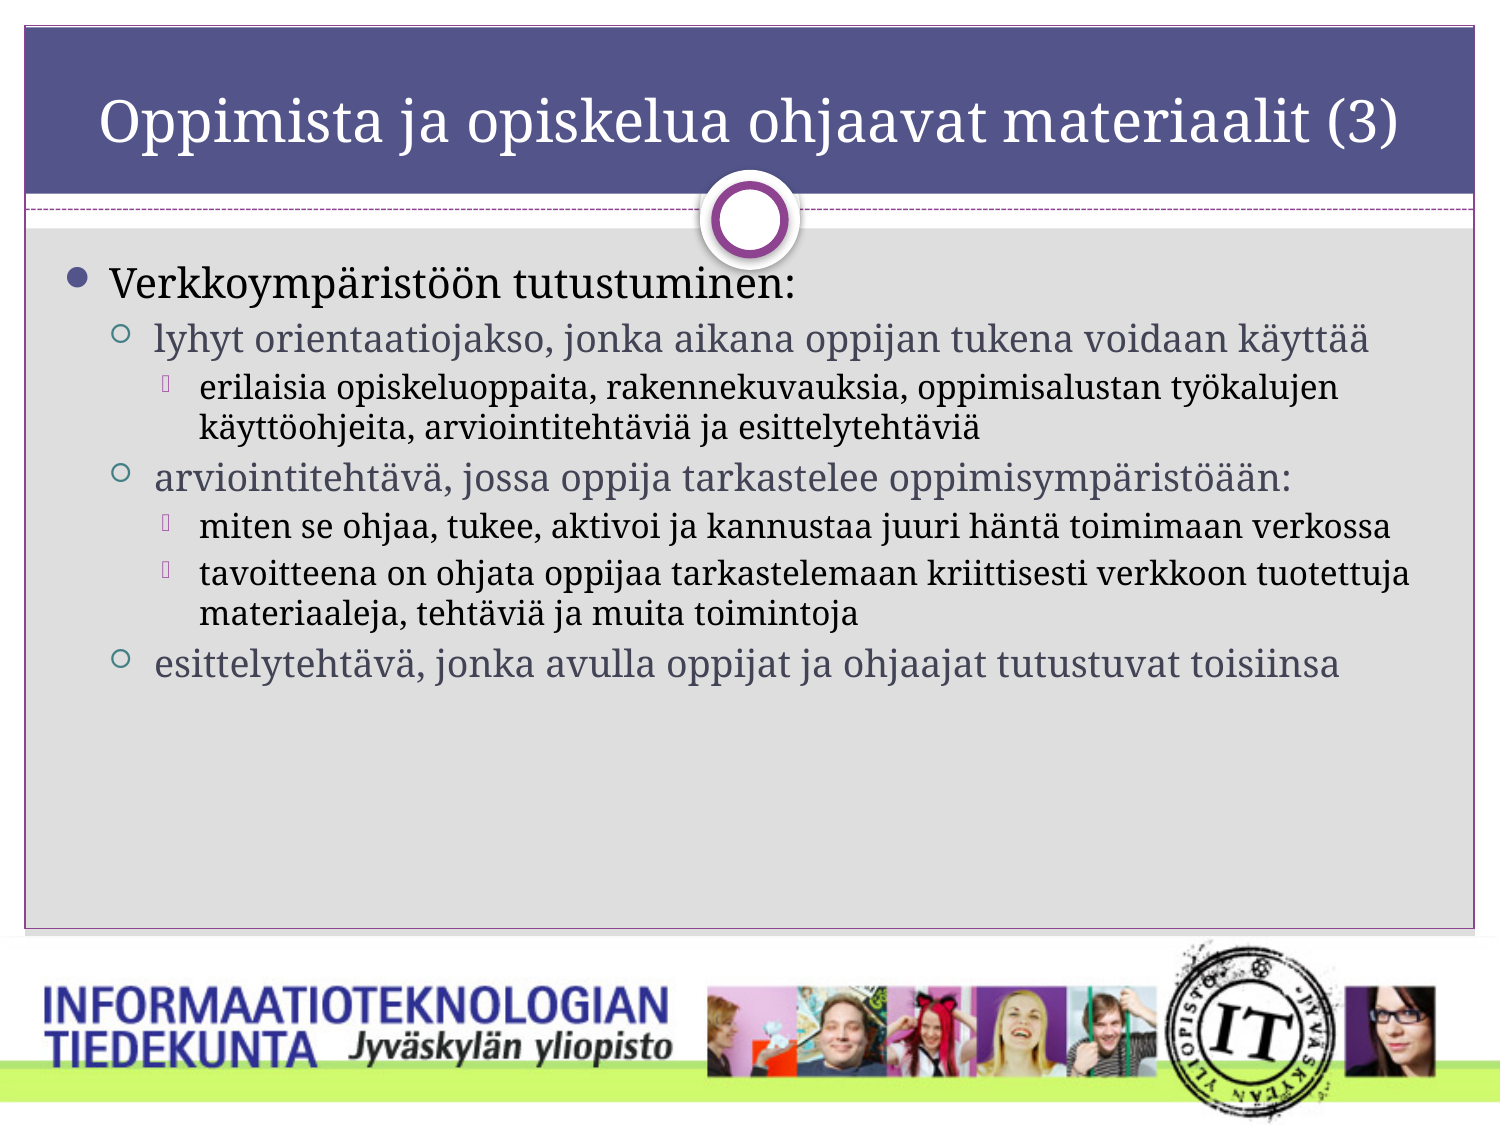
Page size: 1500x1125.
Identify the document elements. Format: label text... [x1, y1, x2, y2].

title Oppimista ja opiskelua ohjaavat materiaalit (3) [49, 37, 1450, 162]
picture [0, 936, 1500, 1125]
list Verkkoympäristöön tutustuminen: lyhyt orientaatiojakso, jonka aikana oppijan tukena voidaan käyttää erilaisia opiskeluoppaita, rakennekuvauksia, oppimisalustan työkalujen käyttöohjeita, arviointitehtäviä ja esittelytehtäviä arviointitehtävä, jossa oppija tarkastelee oppimisympäristöään: miten se ohjaa, tukee, aktivoi ja kannustaa juuri häntä toimimaan verkossa tavoitteena on ohjata oppijaa tarkastelemaan kriittisesti verkkoon tuotettuja materiaaleja, tehtäviä ja muita toimintoja esittelytehtävä, jonka avulla oppijat ja ohjaajat tutustuvat toisiinsa [49, 249, 1450, 917]
